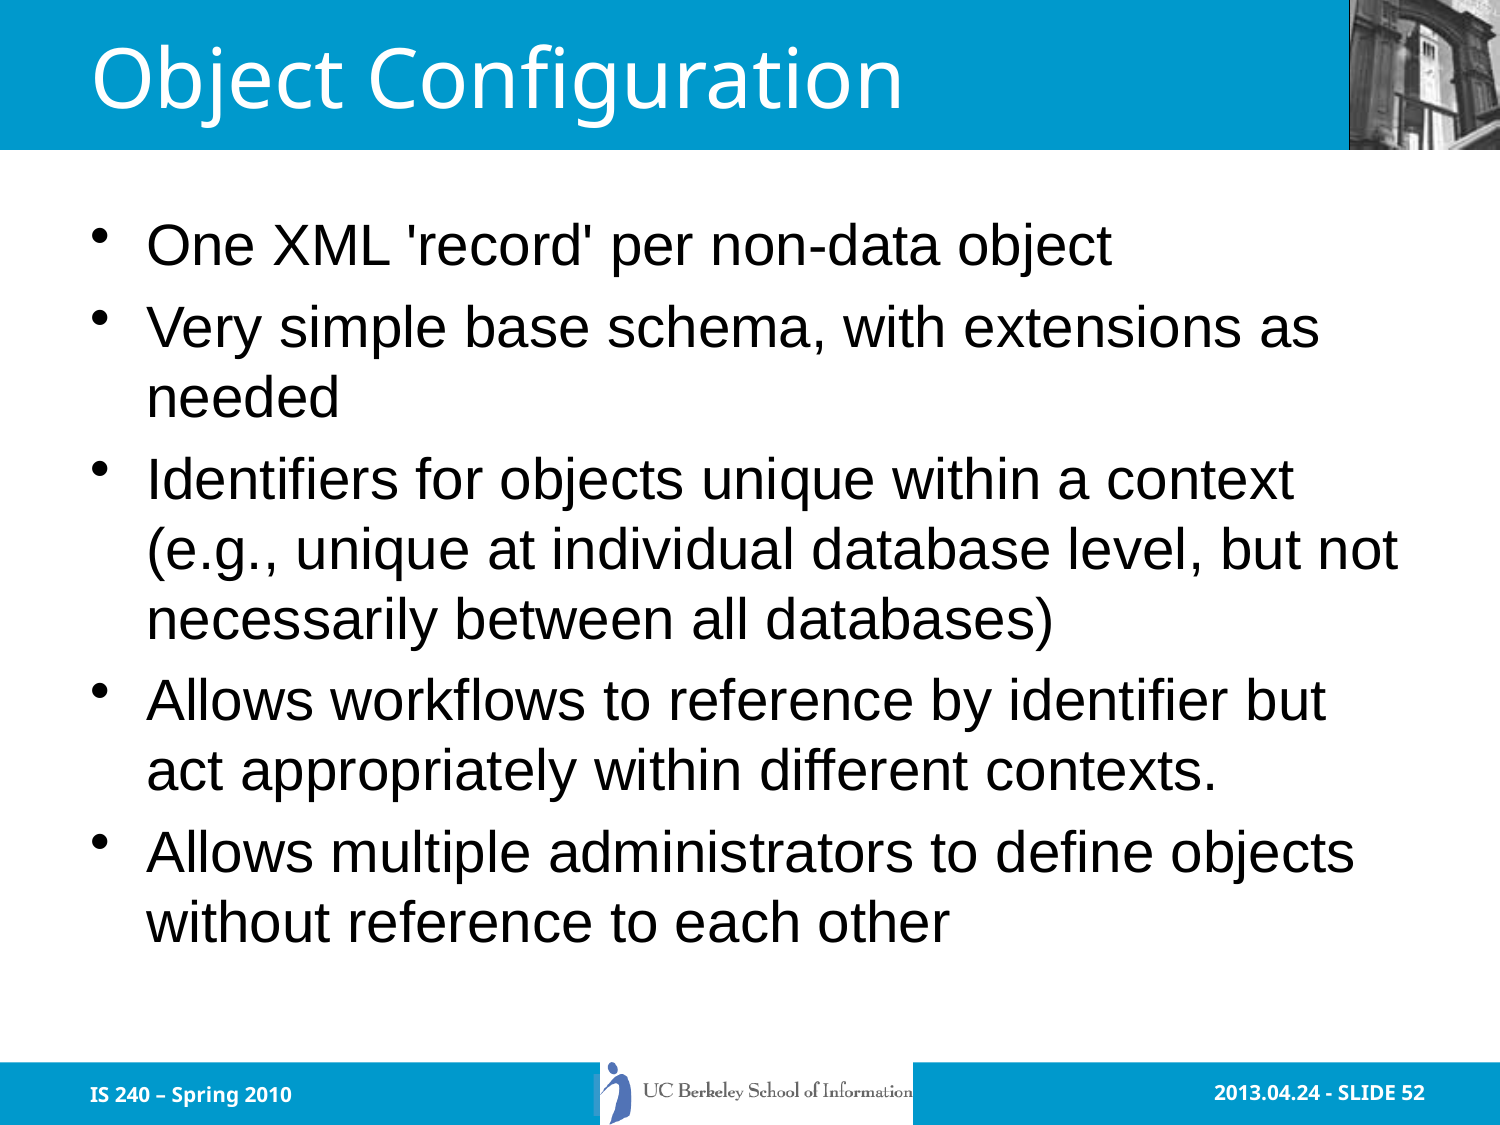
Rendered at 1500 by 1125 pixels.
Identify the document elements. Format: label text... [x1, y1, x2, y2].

slide_number IS 240 – Spring 2010 [75, 1062, 388, 1125]
picture [594, 1062, 912, 1125]
title Object Configuration [75, 0, 1350, 150]
list One XML 'record' per non-data object Very simple base schema, with extensions as needed Identifiers for objects unique within a context (e.g., unique at individual database level, but not necessarily between all databases) Allows workflows to reference by identifier but act appropriately within different contexts. Allows multiple administrators to define objects without reference to each other [75, 200, 1425, 1013]
picture [1350, 0, 1500, 150]
